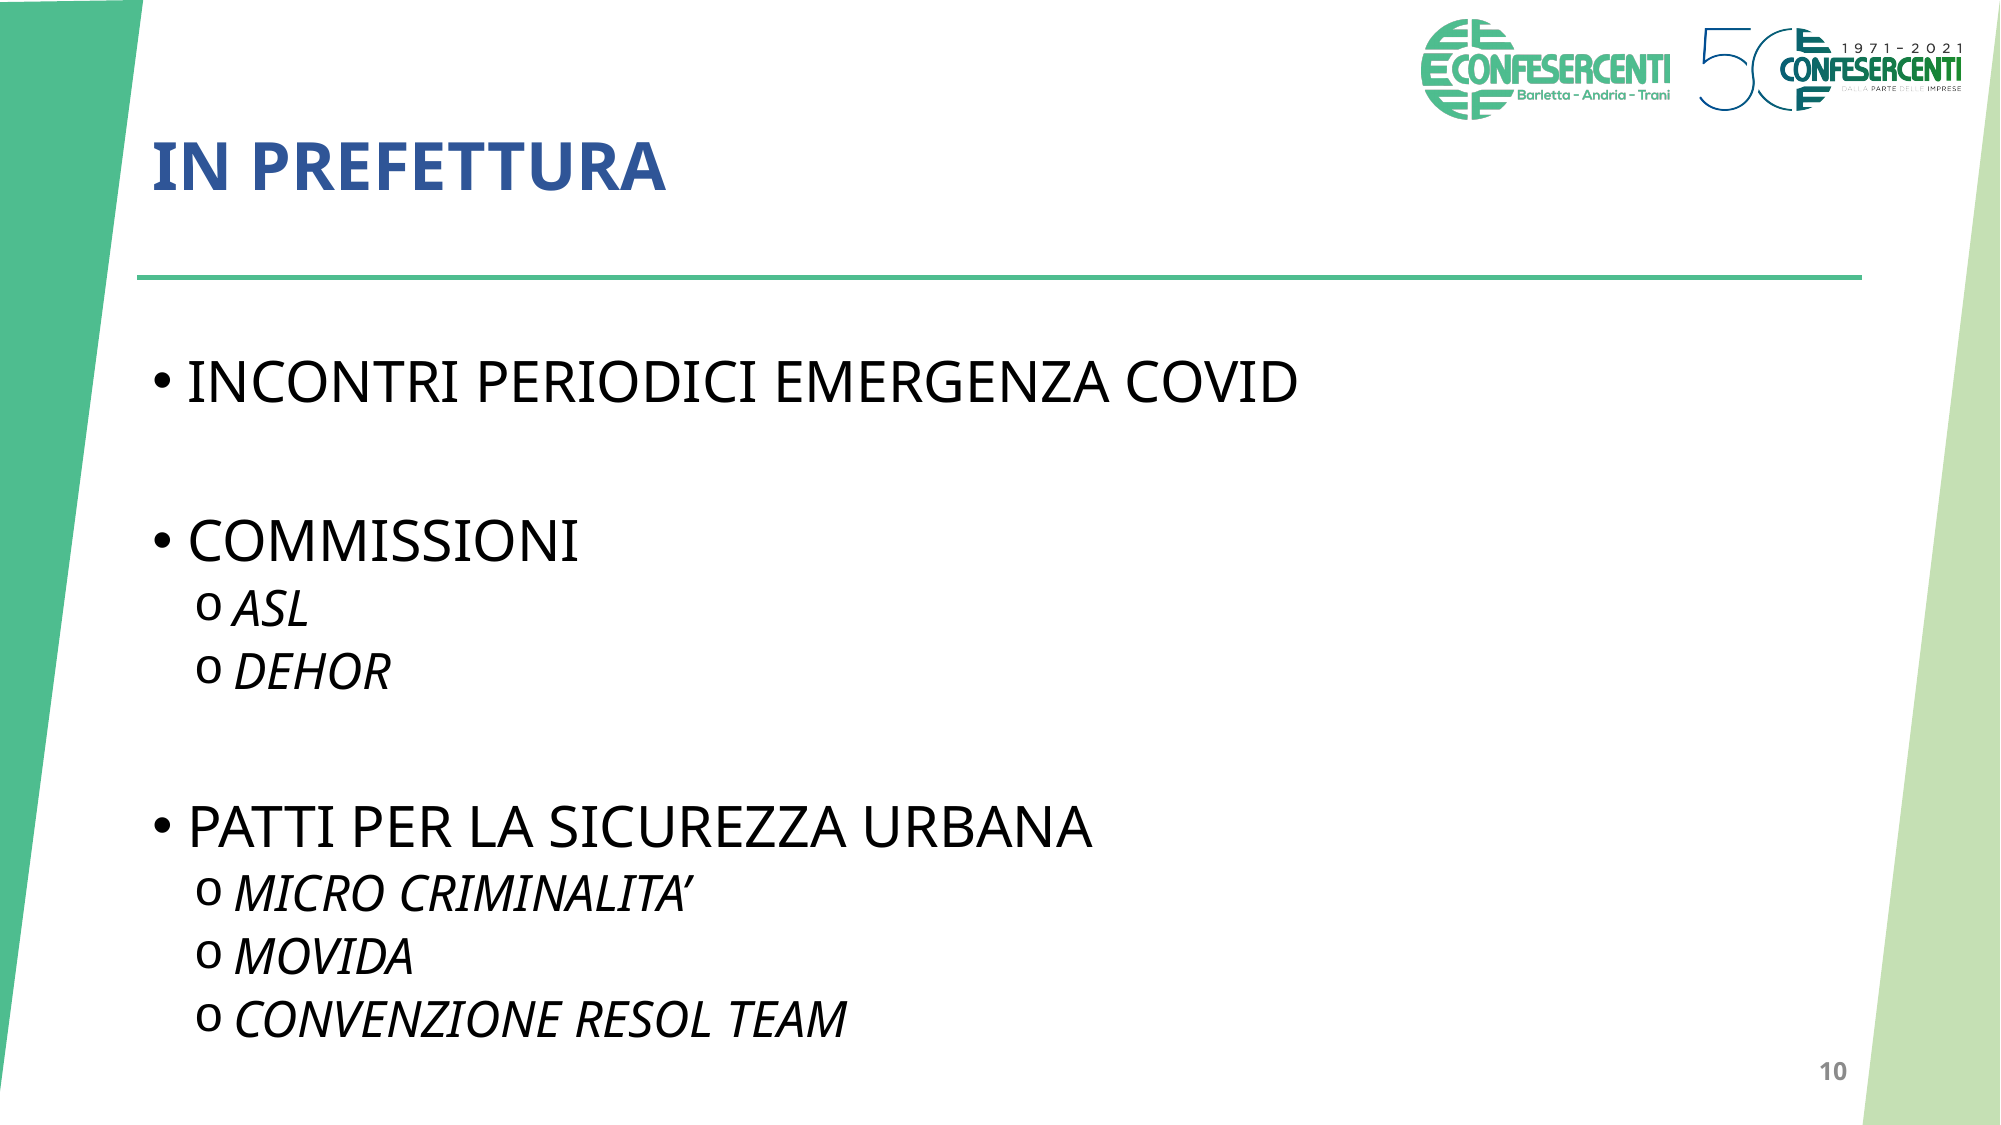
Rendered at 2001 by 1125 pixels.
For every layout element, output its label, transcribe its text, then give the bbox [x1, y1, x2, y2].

title IN PREFETTURA [137, 59, 1863, 278]
list INCONTRI PERIODICI EMERGENZA COVID COMMISSIONI ASL DEHOR PATTI PER LA SICUREZZA URBANA MICRO CRIMINALITA’ MOVIDA CONVENZIONE RESOL TEAM [137, 345, 1863, 1059]
picture [1680, 8, 1980, 131]
slide_number 10 [1412, 1042, 1863, 1103]
picture [1421, 19, 1670, 59]
